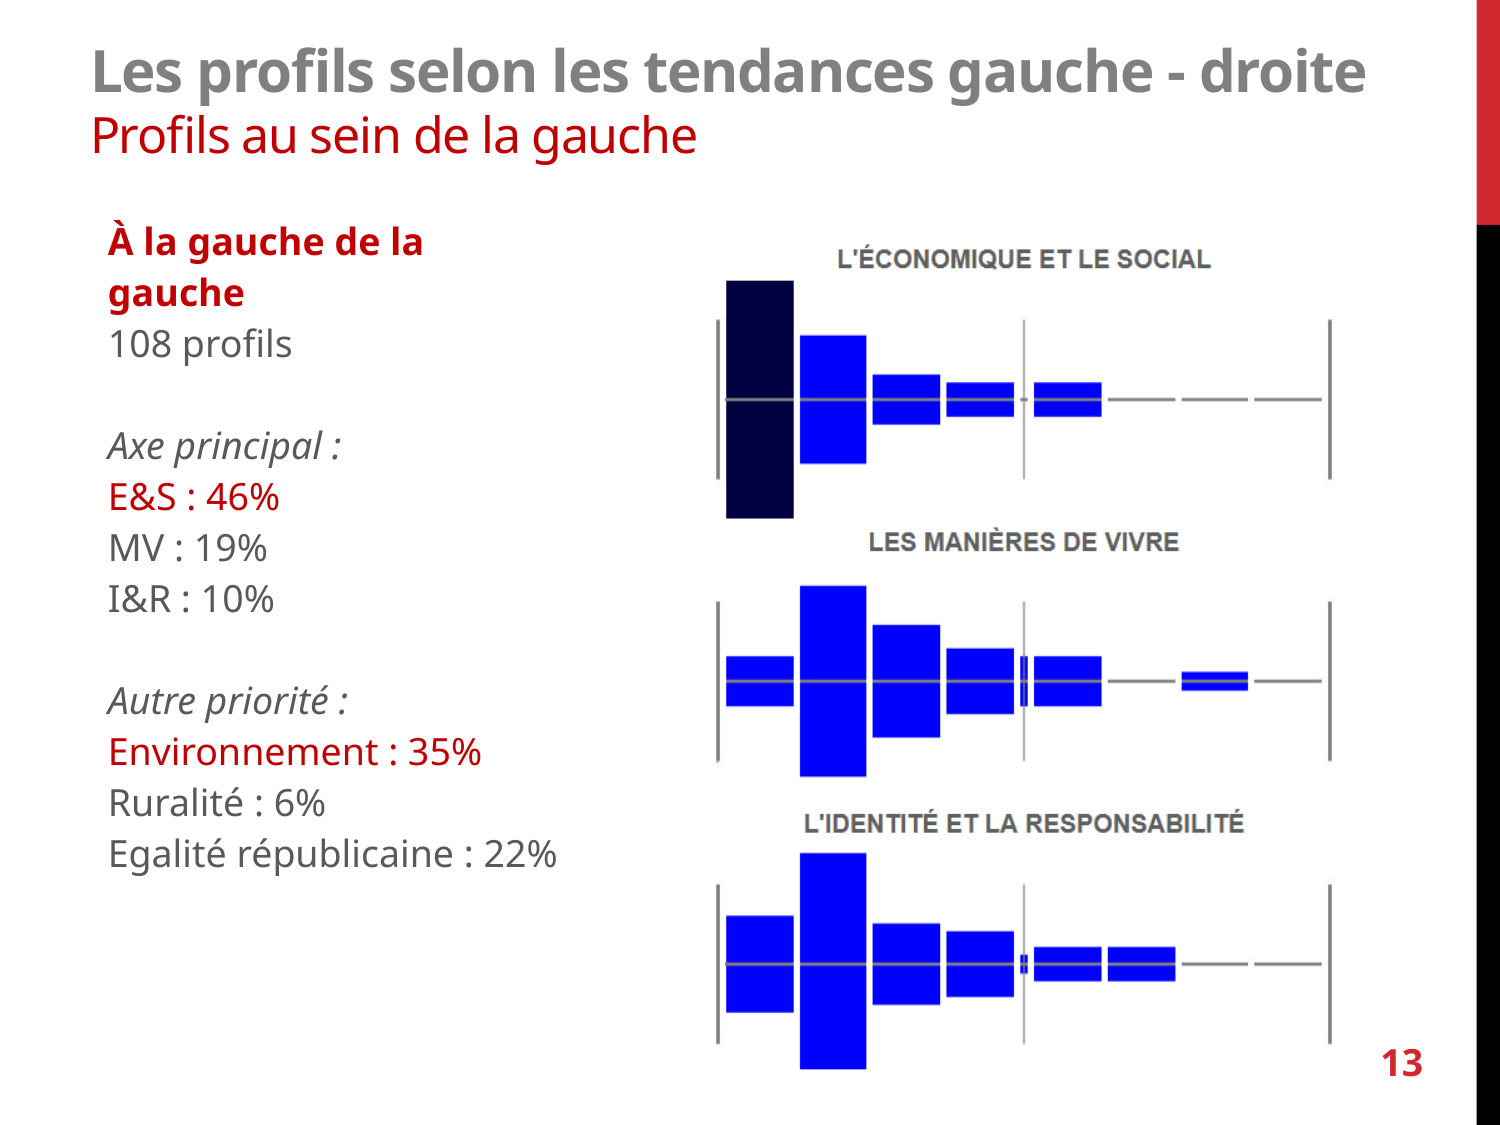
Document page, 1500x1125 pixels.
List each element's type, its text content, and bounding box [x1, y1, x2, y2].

picture [685, 237, 1363, 1112]
table_header À la gauche de la gauche 108 profils Axe principal : E&S : 46% MV : 19% I&R : 10% Autre priorité : Environnement : 35% Ruralité : 6% Egalité républicaine : 22% [93, 208, 580, 1086]
table_header [580, 208, 1377, 1086]
slide_number 13 [1371, 1035, 1439, 1095]
text_box Les profils selon les tendances gauche - droite Profils au sein de la gauche [74, 17, 1500, 172]
